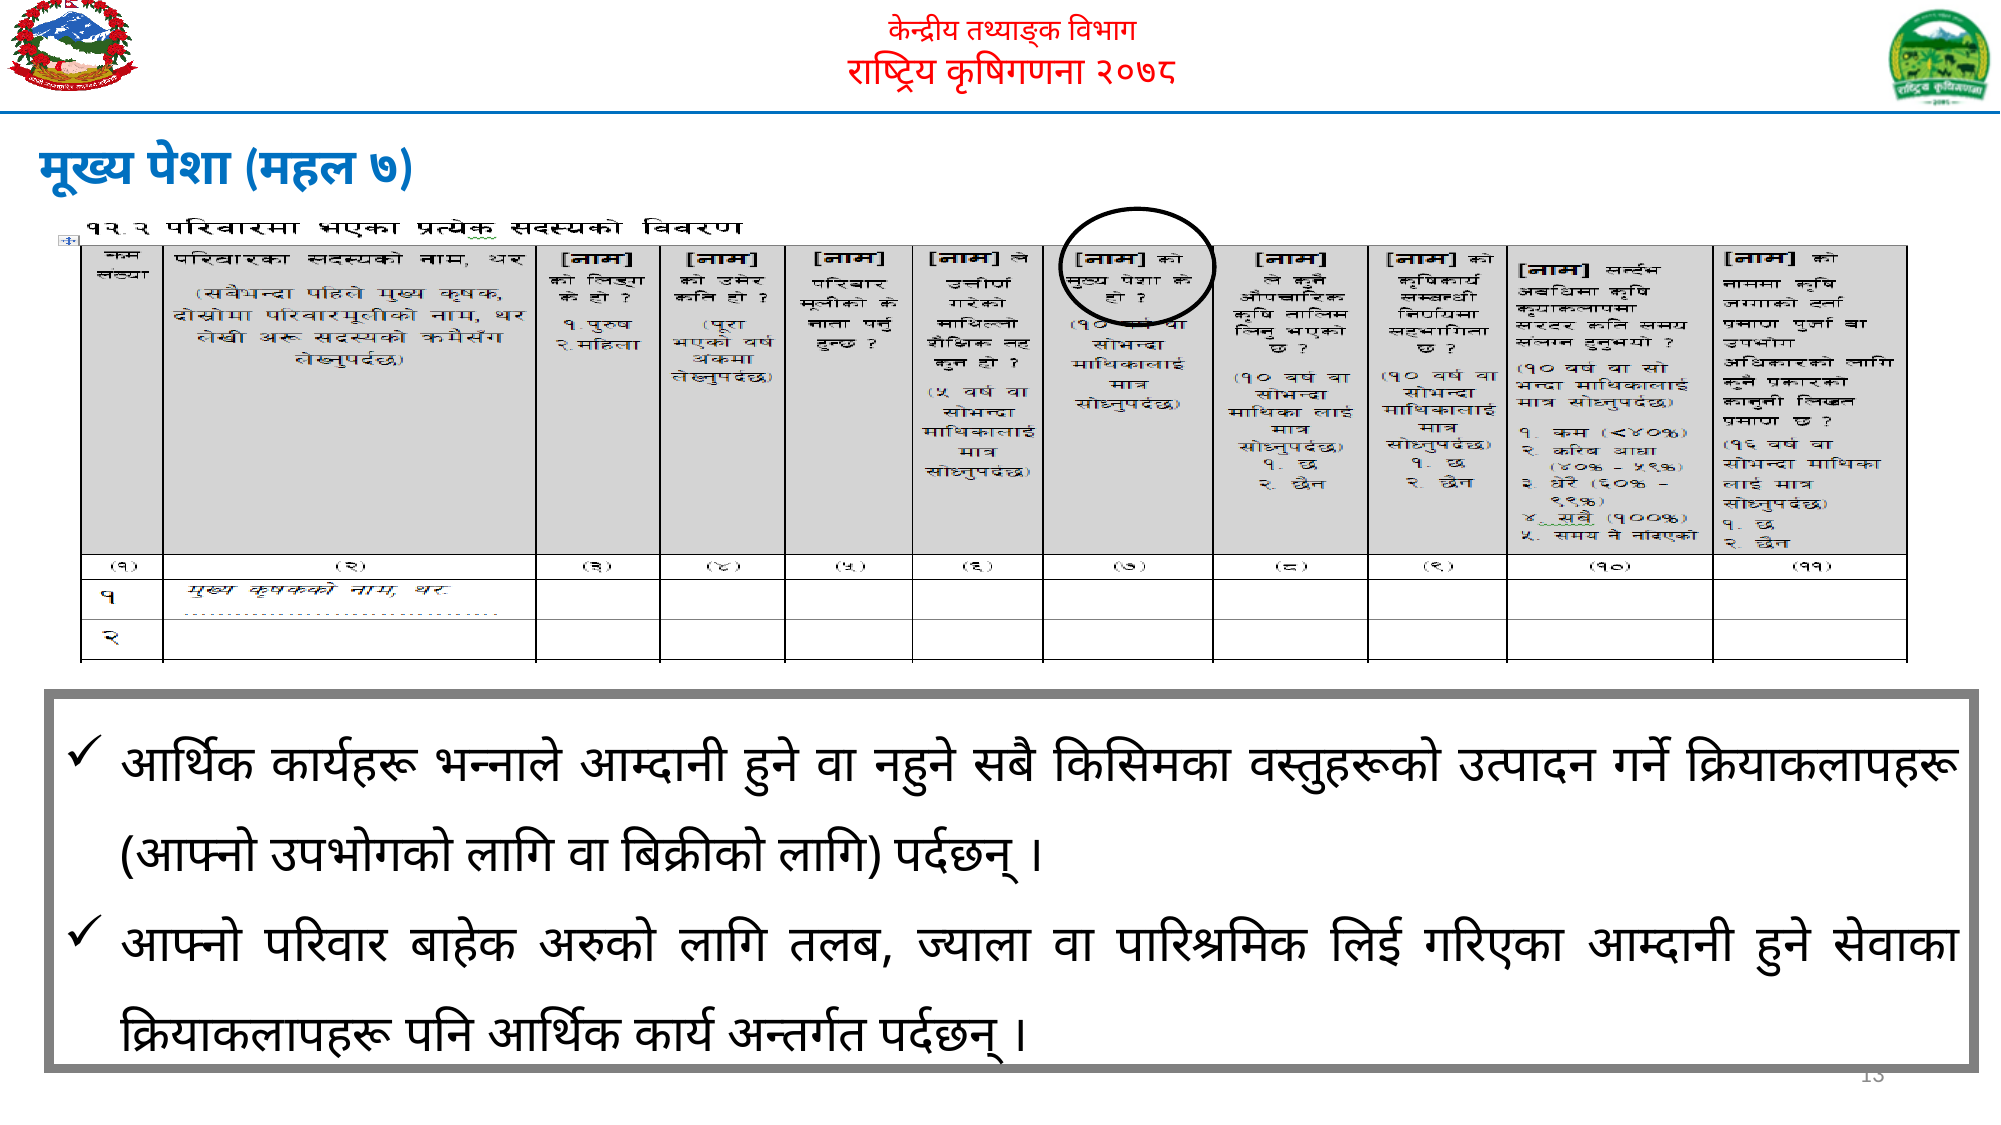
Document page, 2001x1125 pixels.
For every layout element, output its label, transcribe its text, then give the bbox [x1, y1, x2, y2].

picture [22, 202, 1975, 663]
text_box मूख्य पेशा (महल ७) [24, 126, 1138, 202]
text_box आर्थिक कार्यहरू भन्नाले आम्दानी हुने वा नहुने सबै किसिमका वस्तुहरूको उत्पादन गर्ने क्रियाकलापहरू (आफ्नो उपभोगको लागि वा बिक्रीको लागि) पर्दछन् । आफ्नो परिवार बाहेक अरुको लागि तलब, ज्याला वा पारिश्रमिक लिई गरिएका आम्दानी हुने सेवाका क्रियाकलापहरू पनि आर्थिक कार्य अन्तर्गत पर्दछन् । [49, 693, 1974, 1069]
slide_number 13 [1433, 1069, 1900, 1103]
picture [7, 0, 138, 91]
picture [1887, 4, 1993, 110]
